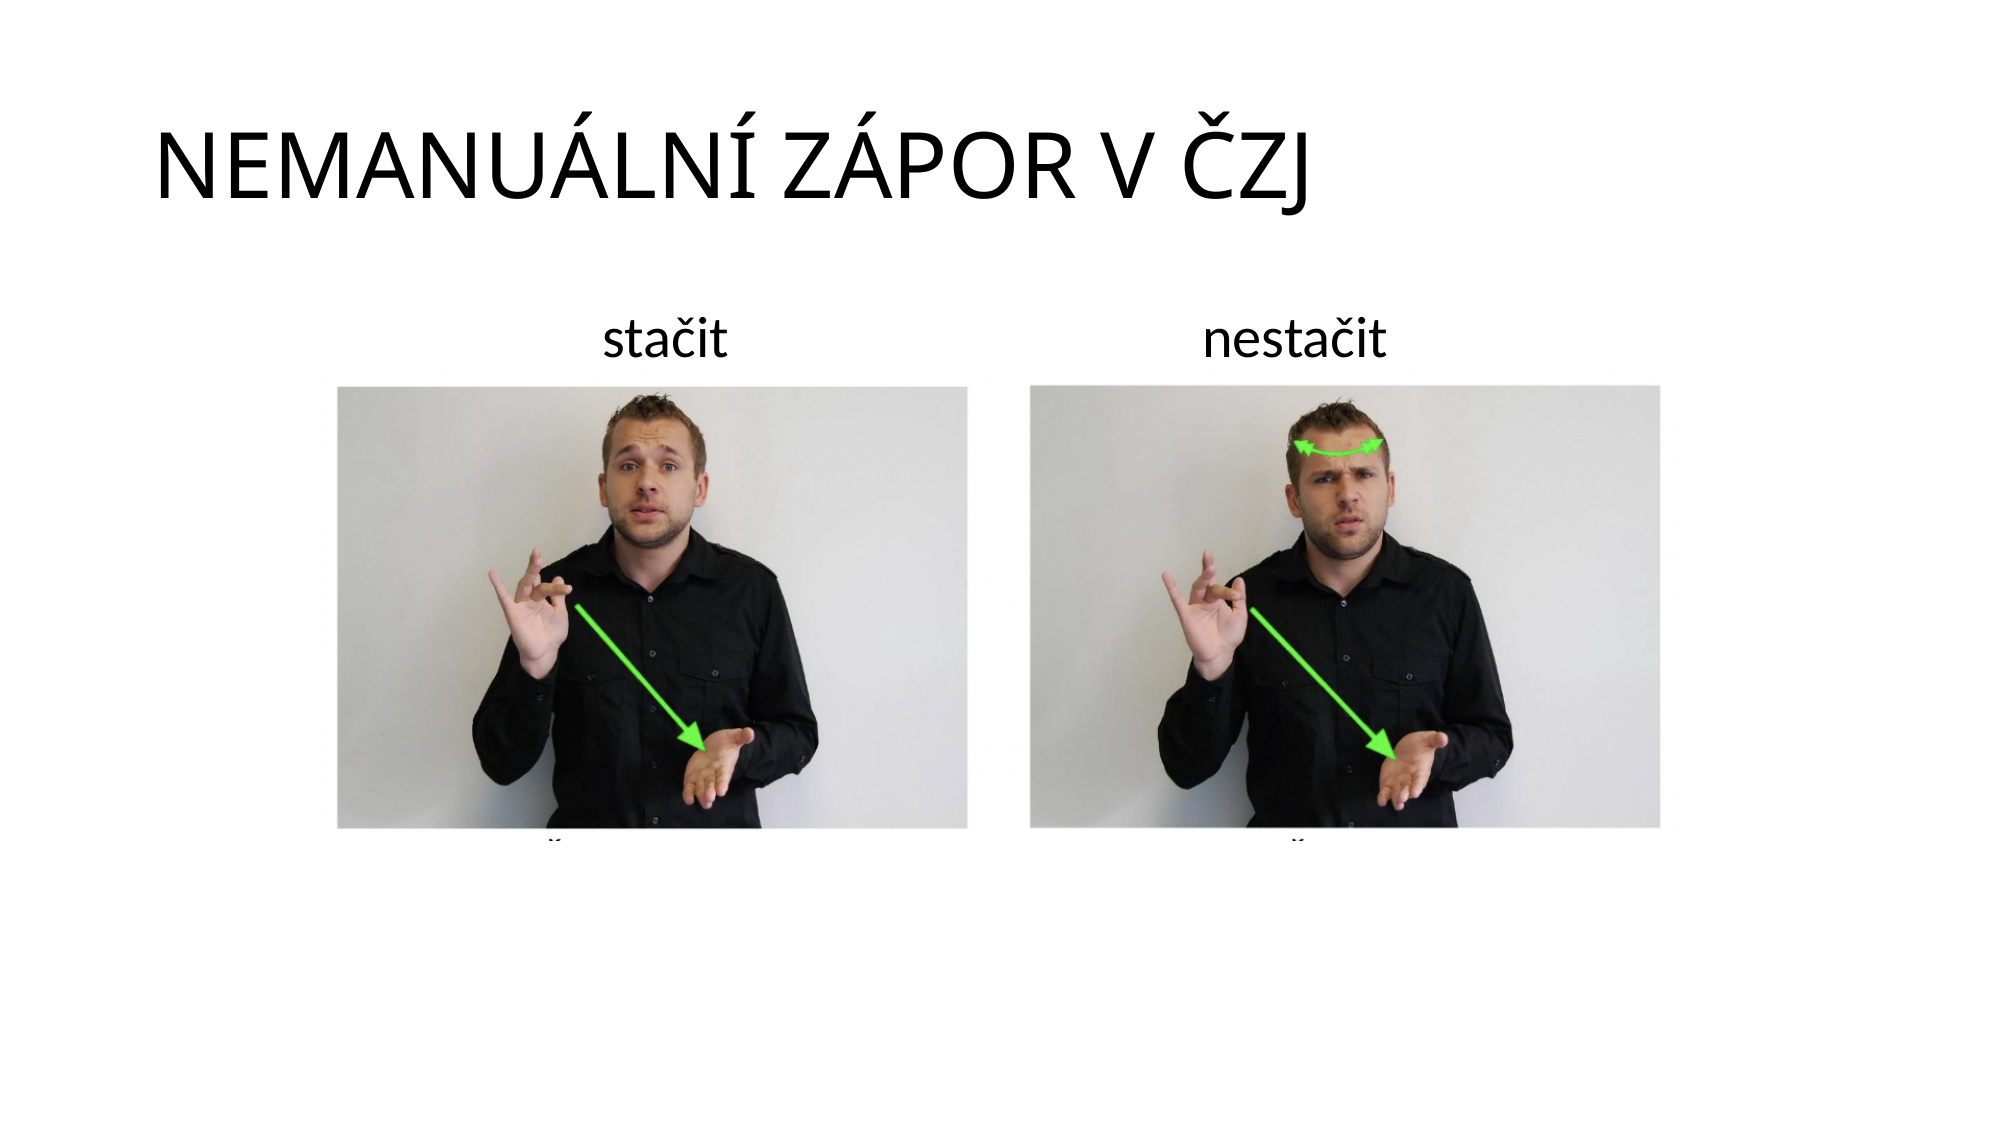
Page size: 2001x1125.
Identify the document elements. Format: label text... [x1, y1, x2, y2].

list stačit nestačit [137, 299, 1863, 1014]
picture [323, 369, 1677, 841]
title NEMANUÁLNÍ ZÁPOR V ČZJ [137, 59, 1863, 278]
